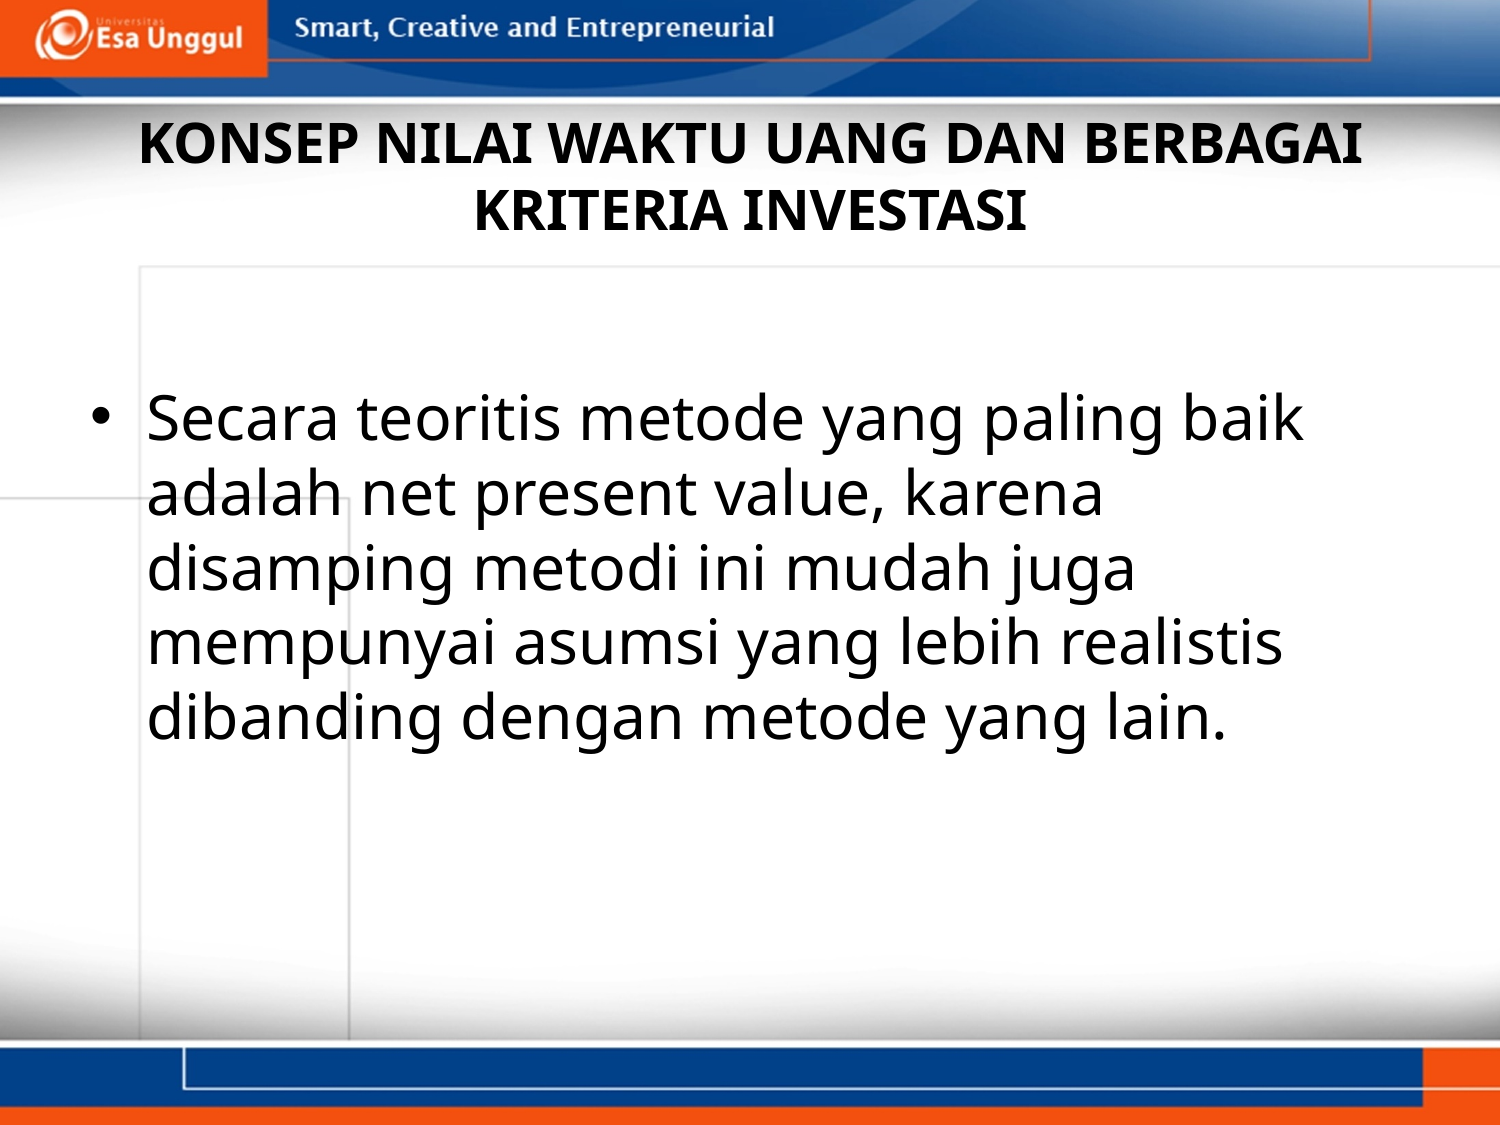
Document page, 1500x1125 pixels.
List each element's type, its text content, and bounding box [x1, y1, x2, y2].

list Secara teoritis metode yang paling baik adalah net present value, karena disamping metodi ini mudah juga mempunyai asumsi yang lebih realistis dibanding dengan metode yang lain. [75, 282, 1425, 1025]
title KONSEP NILAI WAKTU UANG DAN BERBAGAI KRITERIA INVESTASI [75, 99, 1425, 250]
picture [0, 0, 1500, 1125]
